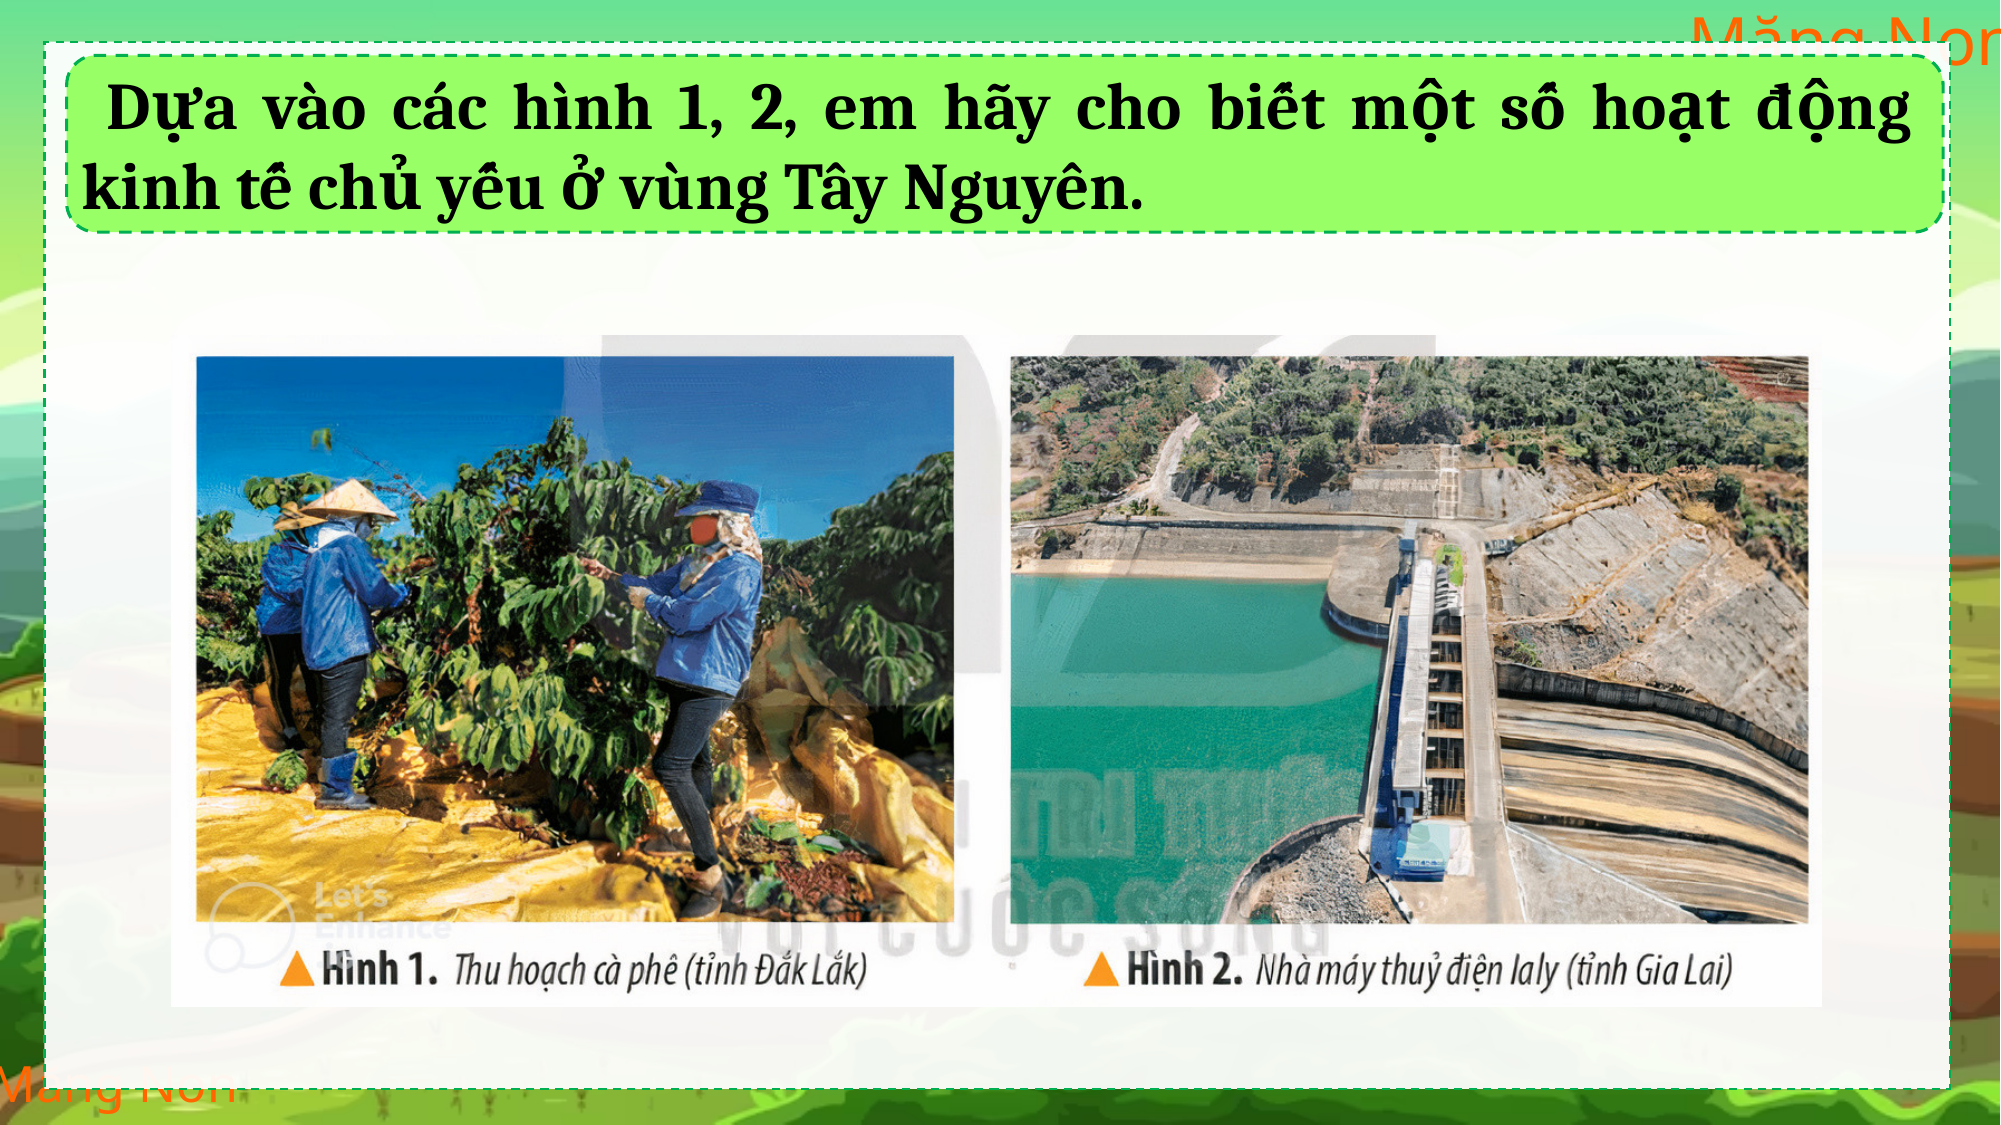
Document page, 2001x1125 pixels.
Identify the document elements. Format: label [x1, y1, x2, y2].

picture [0, 0, 2001, 1125]
text_box [66, 55, 1944, 233]
